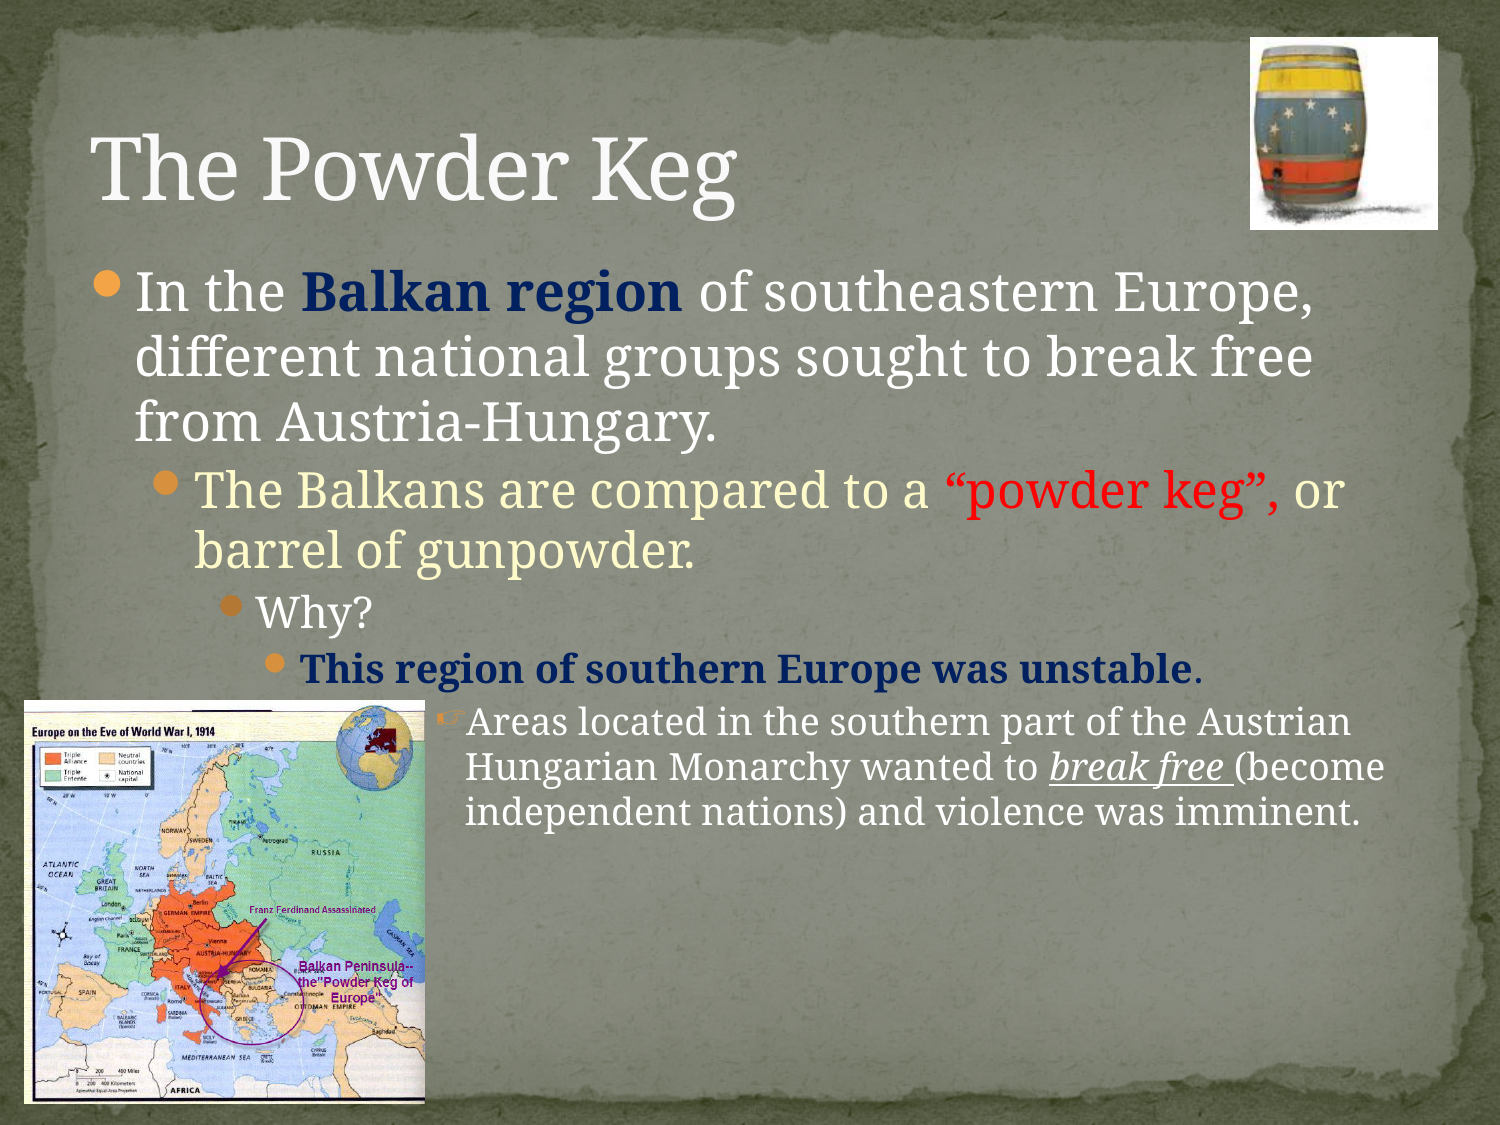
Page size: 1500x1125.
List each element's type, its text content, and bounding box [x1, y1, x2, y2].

list In the Balkan region of southeastern Europe, different national groups sought to break free from Austria-Hungary. The Balkans are compared to a “powder keg”, or barrel of gunpowder. Why? This region of southern Europe was unstable. Areas located in the southern part of the Austrian Hungarian Monarchy wanted to break free (become independent nations) and violence was imminent. [75, 249, 1425, 1000]
picture [24, 700, 426, 1104]
title The Powder Keg [74, 24, 1425, 225]
picture [1250, 37, 1438, 230]
